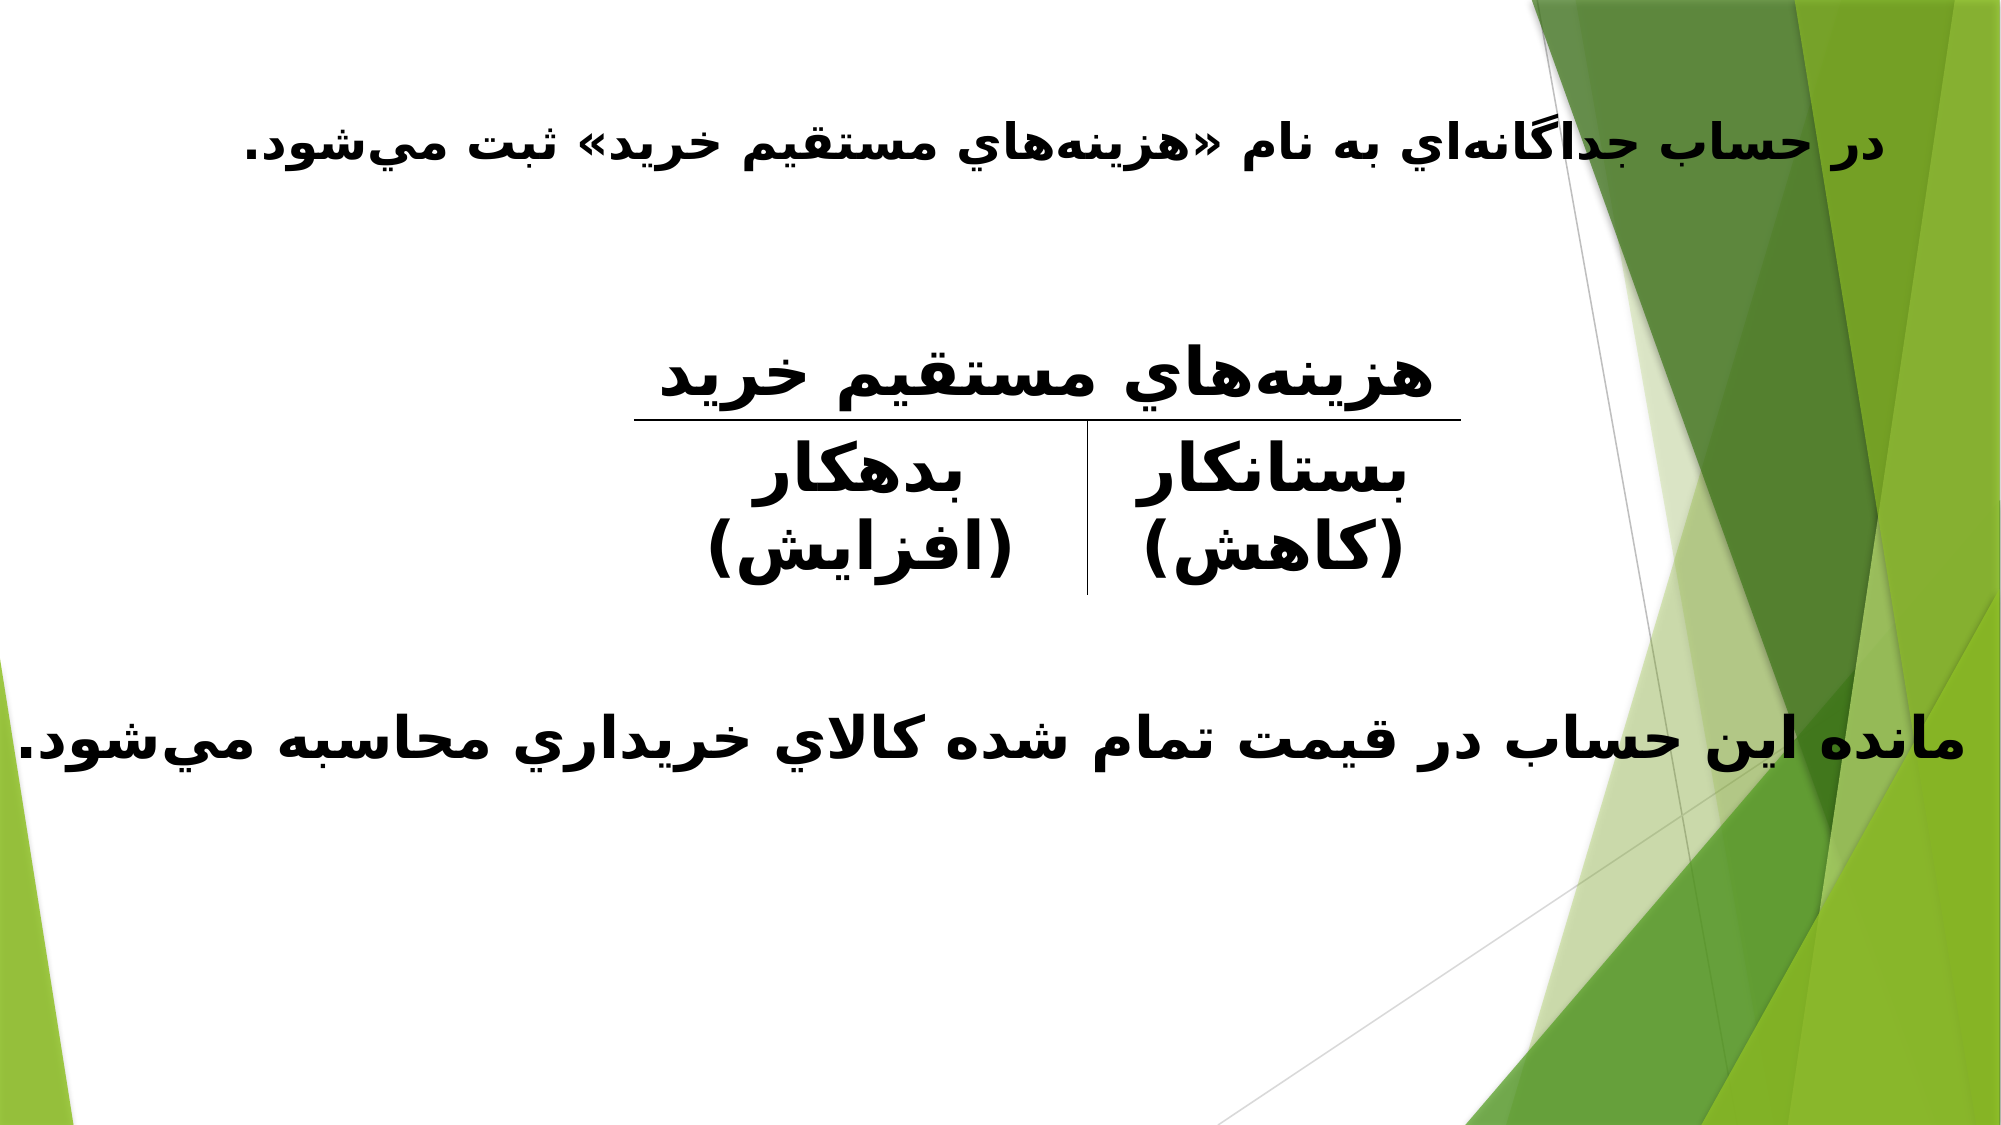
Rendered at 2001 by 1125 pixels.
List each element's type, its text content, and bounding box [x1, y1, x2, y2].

table_cell بدهكار (افزايش) [634, 421, 1087, 595]
table_header هزينه‌هاي مستقيم خريد [634, 325, 1461, 419]
text_box مانده اين حساب در قيمت تمام شده كالاي خريداري محاسبه مي‌شود. [0, 692, 1983, 778]
text_box در حساب جداگانه‌اي به نام «هزينه‌هاي مستقيم خريد» ثبت مي‌شود. [227, 101, 1902, 177]
table_cell بستانكار (كاهش) [1088, 421, 1461, 595]
